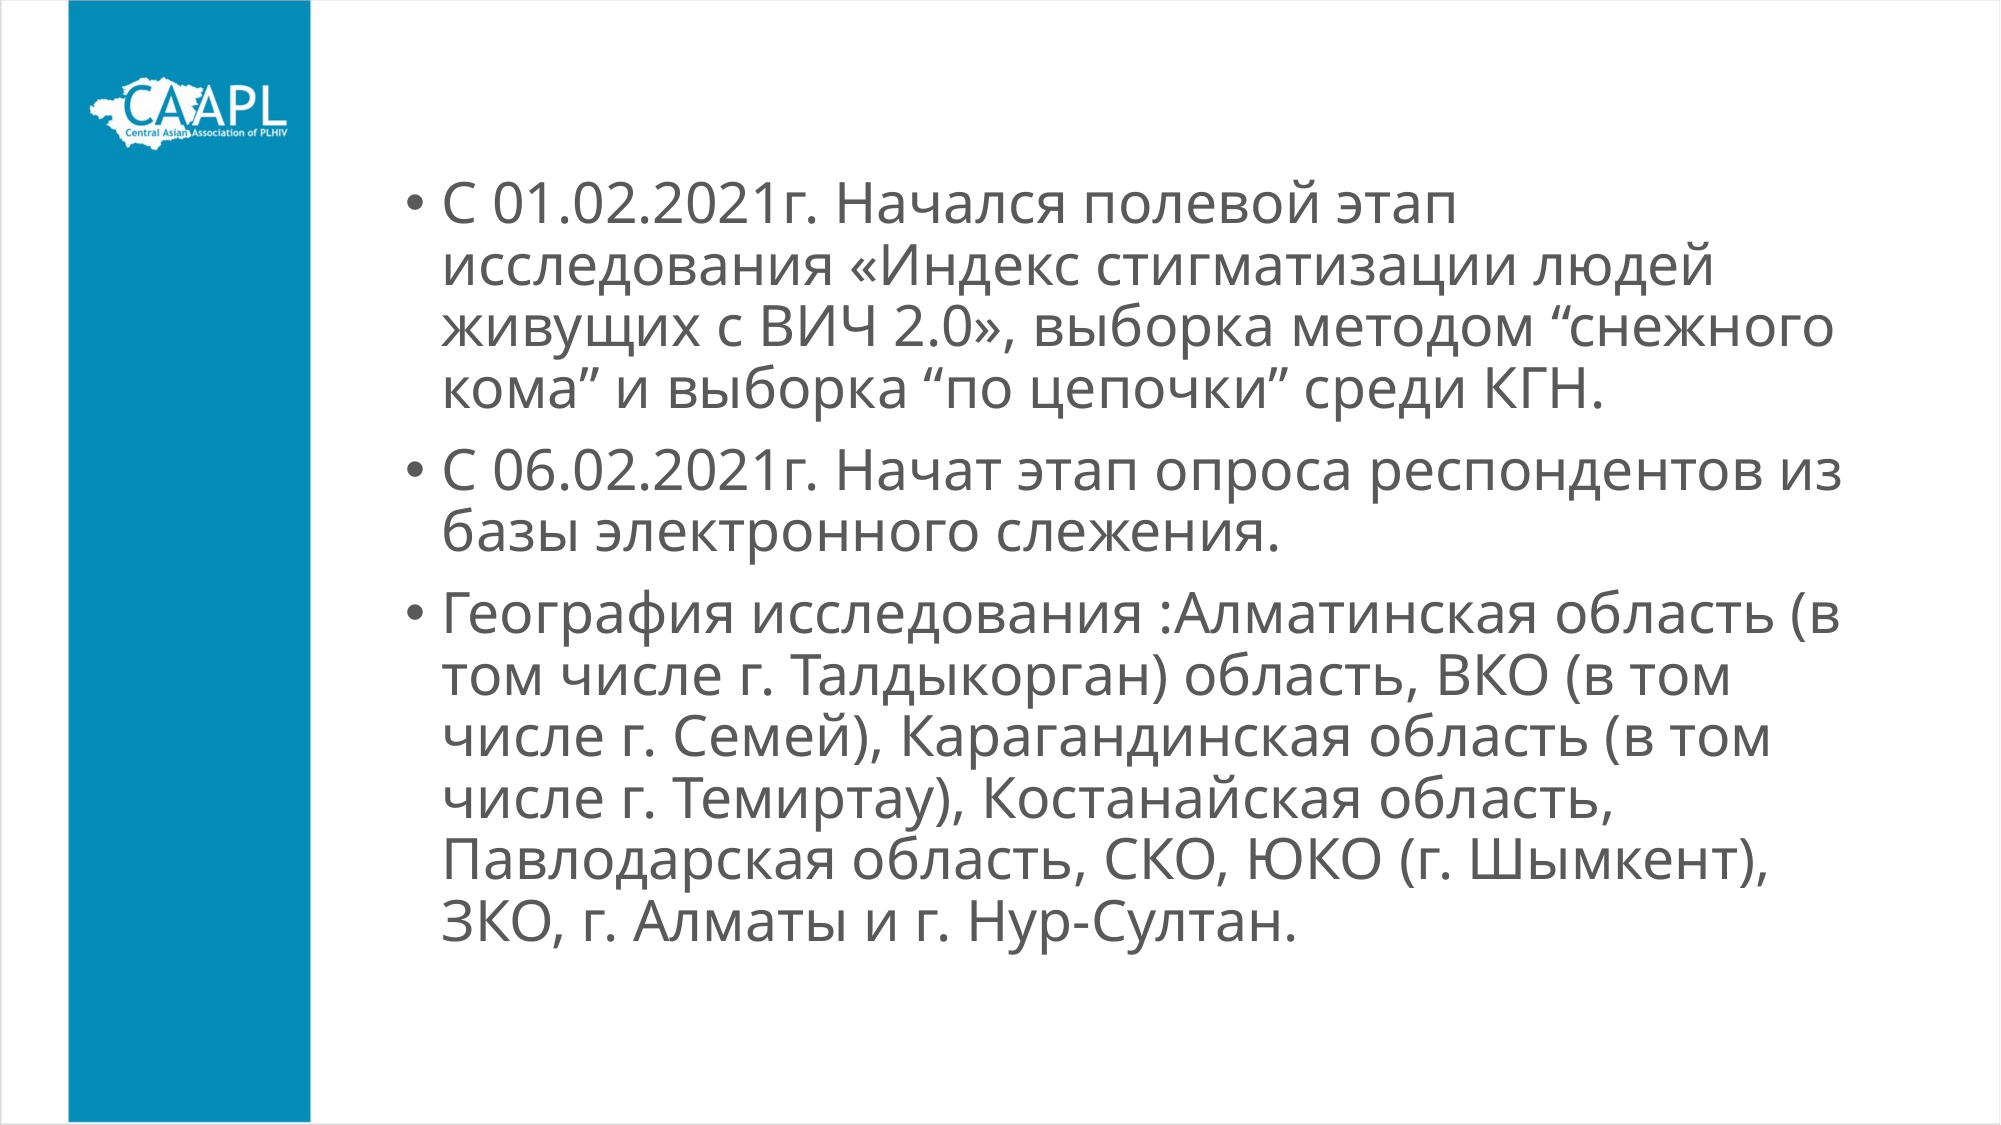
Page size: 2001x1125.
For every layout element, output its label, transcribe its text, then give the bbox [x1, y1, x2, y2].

list С 01.02.2021г. Начался полевой этап исследования «Индекс стигматизации людей живущих с ВИЧ 2.0», выборка методом “снежного кома” и выборка “по цепочки” среди КГН. C 06.02.2021г. Начат этап опроса респондентов из базы электронного слежения. География исследования :Алматинская область (в том числе г. Талдыкорган) область, ВКО (в том числе г. Семей), Карагандинская область (в том числе г. Темиртау), Костанайская область, Павлодарская область, СКО, ЮКО (г. Шымкент), ЗКО, г. Алматы и г. Нур-Султан. [390, 166, 1882, 1013]
picture [0, 0, 2001, 1125]
